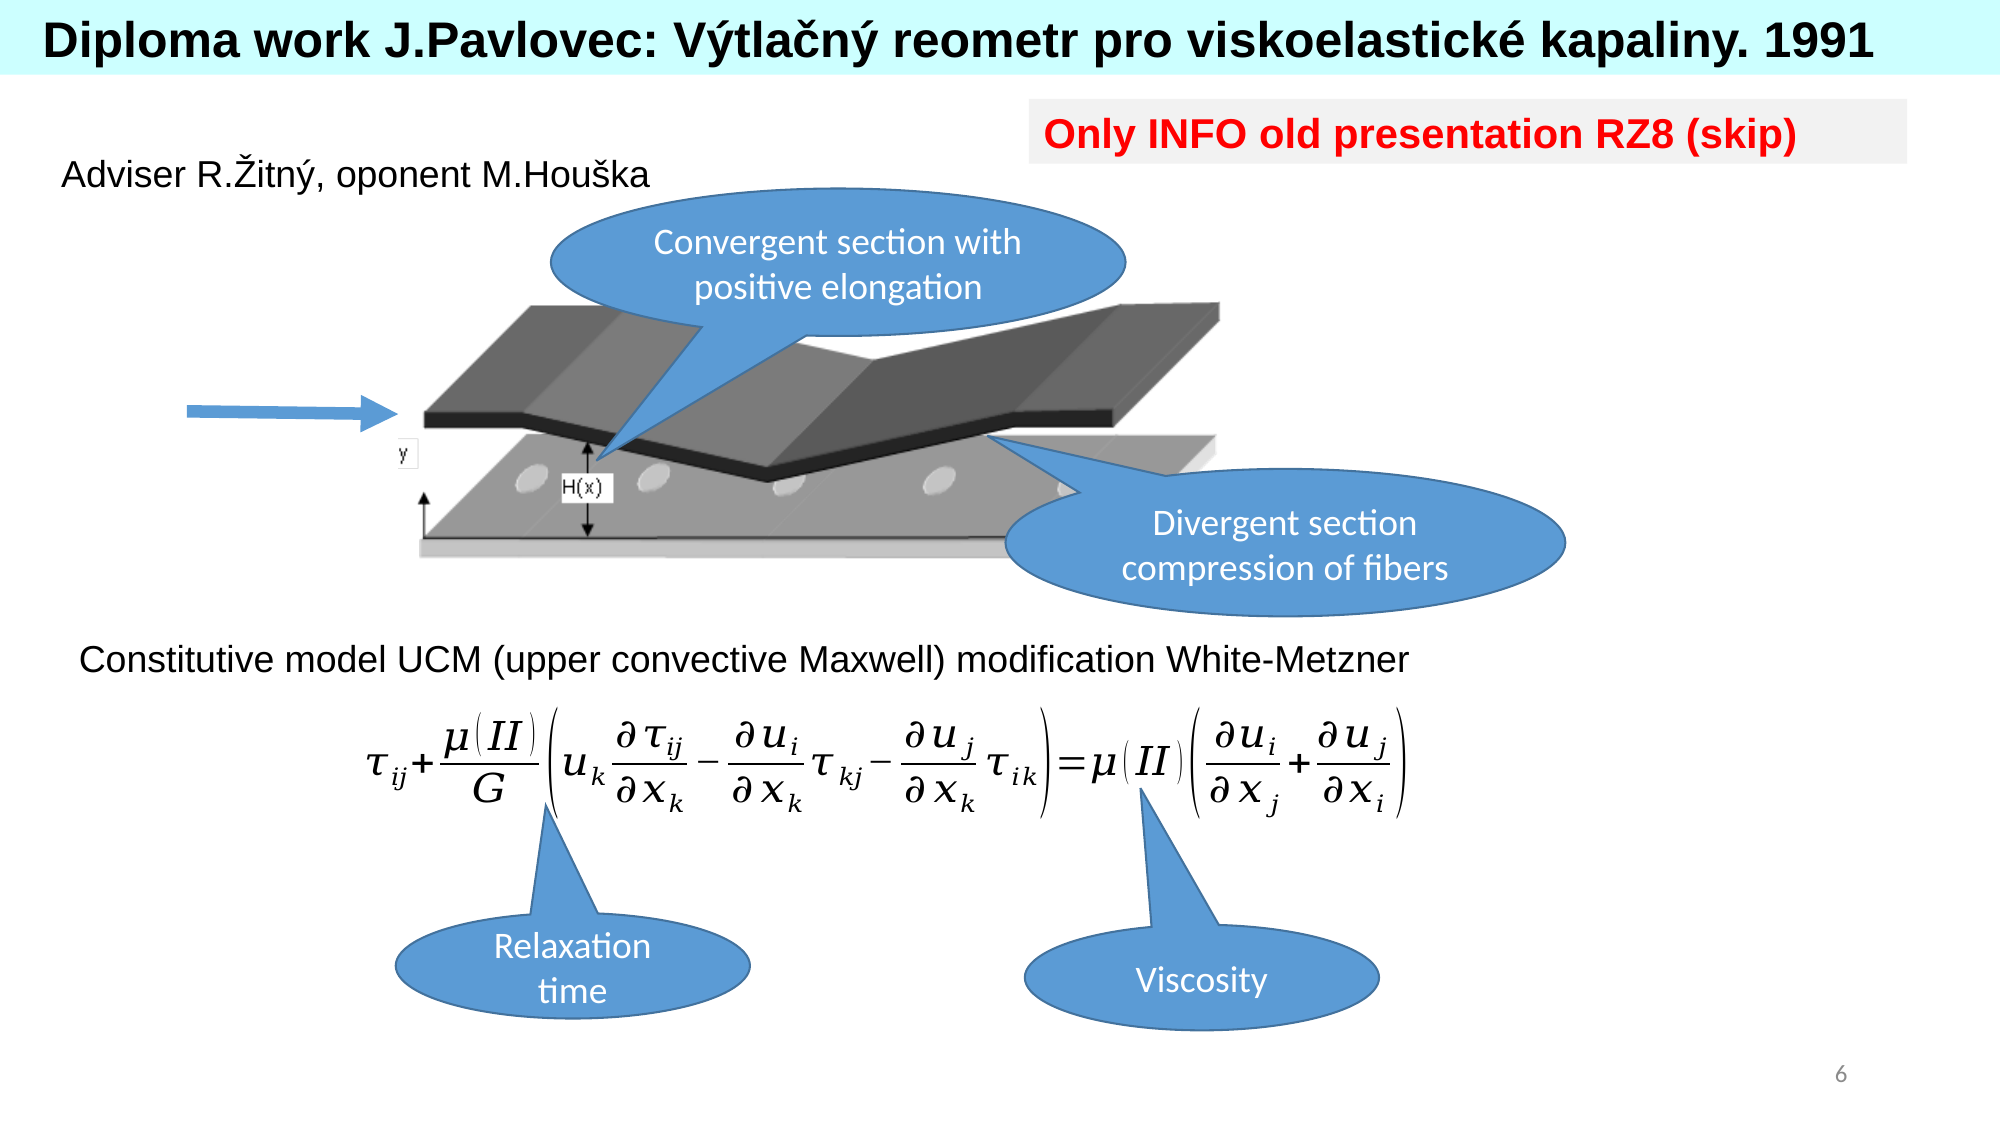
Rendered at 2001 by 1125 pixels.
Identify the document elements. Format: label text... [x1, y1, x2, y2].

picture [398, 301, 1289, 563]
text_box Convergent section with positive elongation [549, 187, 1127, 301]
text_box Viscosity [1023, 787, 1381, 1032]
text_box Divergent section compression of fibers [1014, 467, 1567, 618]
text_box Diploma work J.Pavlovec: Výtlačný reometr pro viskoelastické kapaliny. 1991 [0, 0, 2000, 75]
text_box Relaxation time [394, 802, 751, 1020]
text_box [186, 411, 399, 415]
slide_number 6 [1412, 1042, 1863, 1103]
text_box Adviser R.Žitný, oponent M.Houška [46, 142, 1889, 203]
text_box Constitutive model UCM (upper convective Maxwell) modification White-Metzner [64, 627, 1900, 687]
text_box Only INFO old presentation RZ8 (skip) [1028, 98, 1908, 164]
